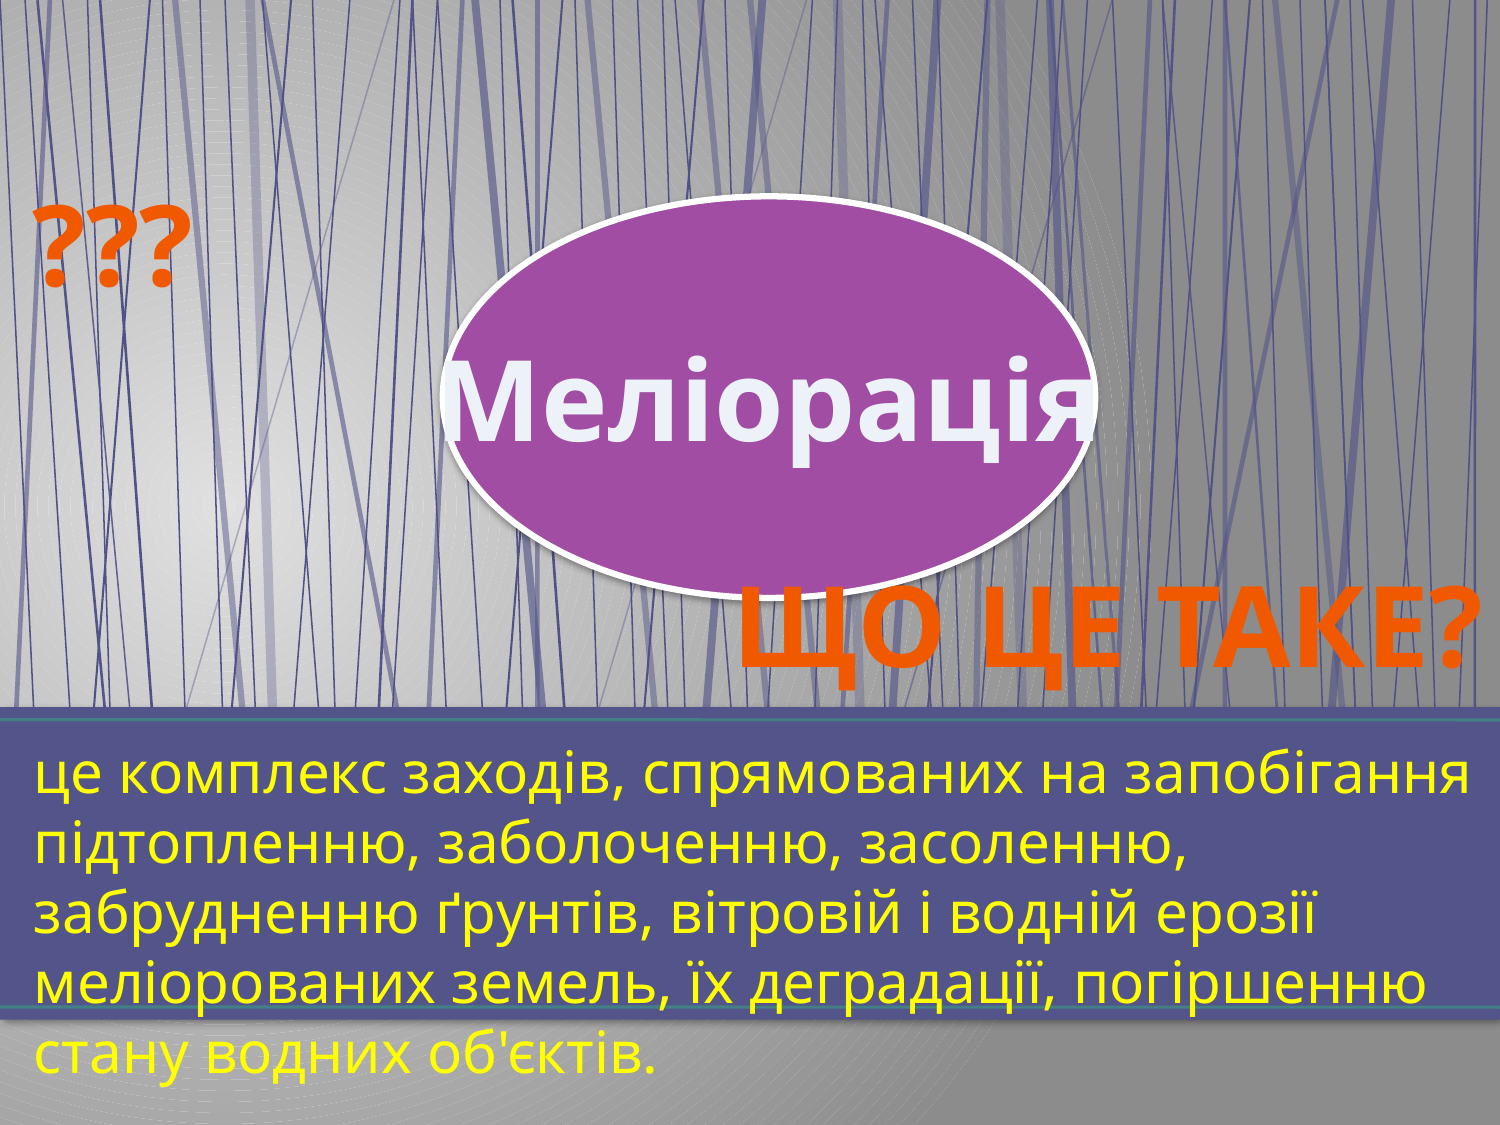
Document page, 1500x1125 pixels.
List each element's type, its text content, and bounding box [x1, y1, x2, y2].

text_box ??? [17, 166, 209, 317]
text_box [462, 472, 1076, 599]
text_box Що це таке? [717, 547, 1500, 698]
text_box [463, 193, 1075, 321]
text_box це комплекс заходів, спрямованих на запобігання підтопленню, заболоченню, засоленню, забрудненню ґрунтів, вітровій і водній ерозії меліорованих земель, їх деградації, погіршенню стану водних об'єктів. [19, 727, 1500, 1093]
text_box Меліорація [420, 321, 1118, 472]
